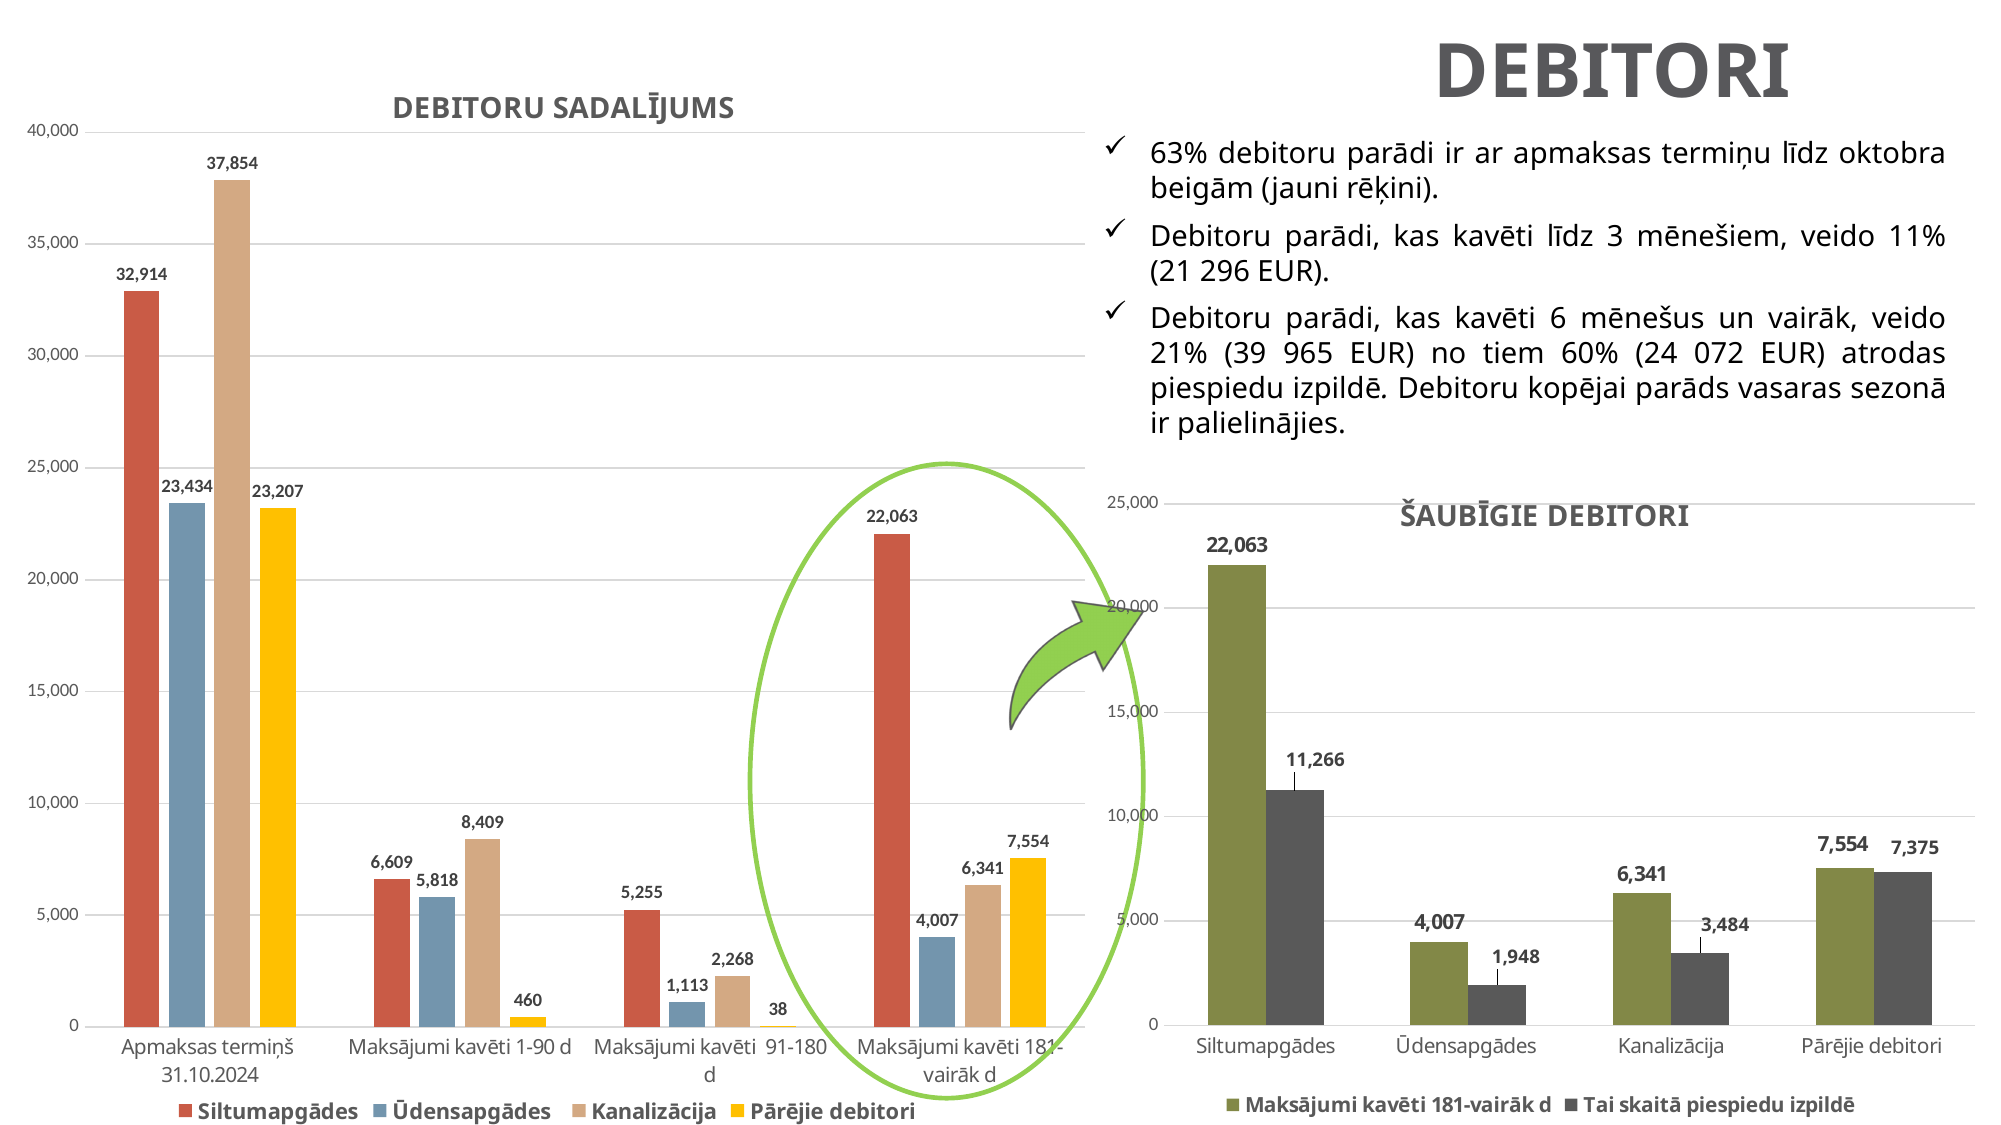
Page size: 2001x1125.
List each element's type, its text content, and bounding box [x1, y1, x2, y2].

title DEBITORI [750, 0, 2000, 182]
picture [968, 577, 1088, 728]
text_box 63% debitoru parādi ir ar apmaksas termiņu līdz oktobra beigām (jauni rēķini). Debitoru parādi, kas kavēti līdz 3 mēnešiem, veido 11% (21 296 EUR). Debitoru parādi, kas kavēti 6 mēnešus un vairāk, veido 21% (39 965 EUR) no tiem 60% (24 072 EUR) atrodas piespiedu izpildē. Debitoru kopējai parāds vasaras sezonā ir palielinājies. [1089, 127, 1962, 399]
chart [12, 55, 1994, 1125]
